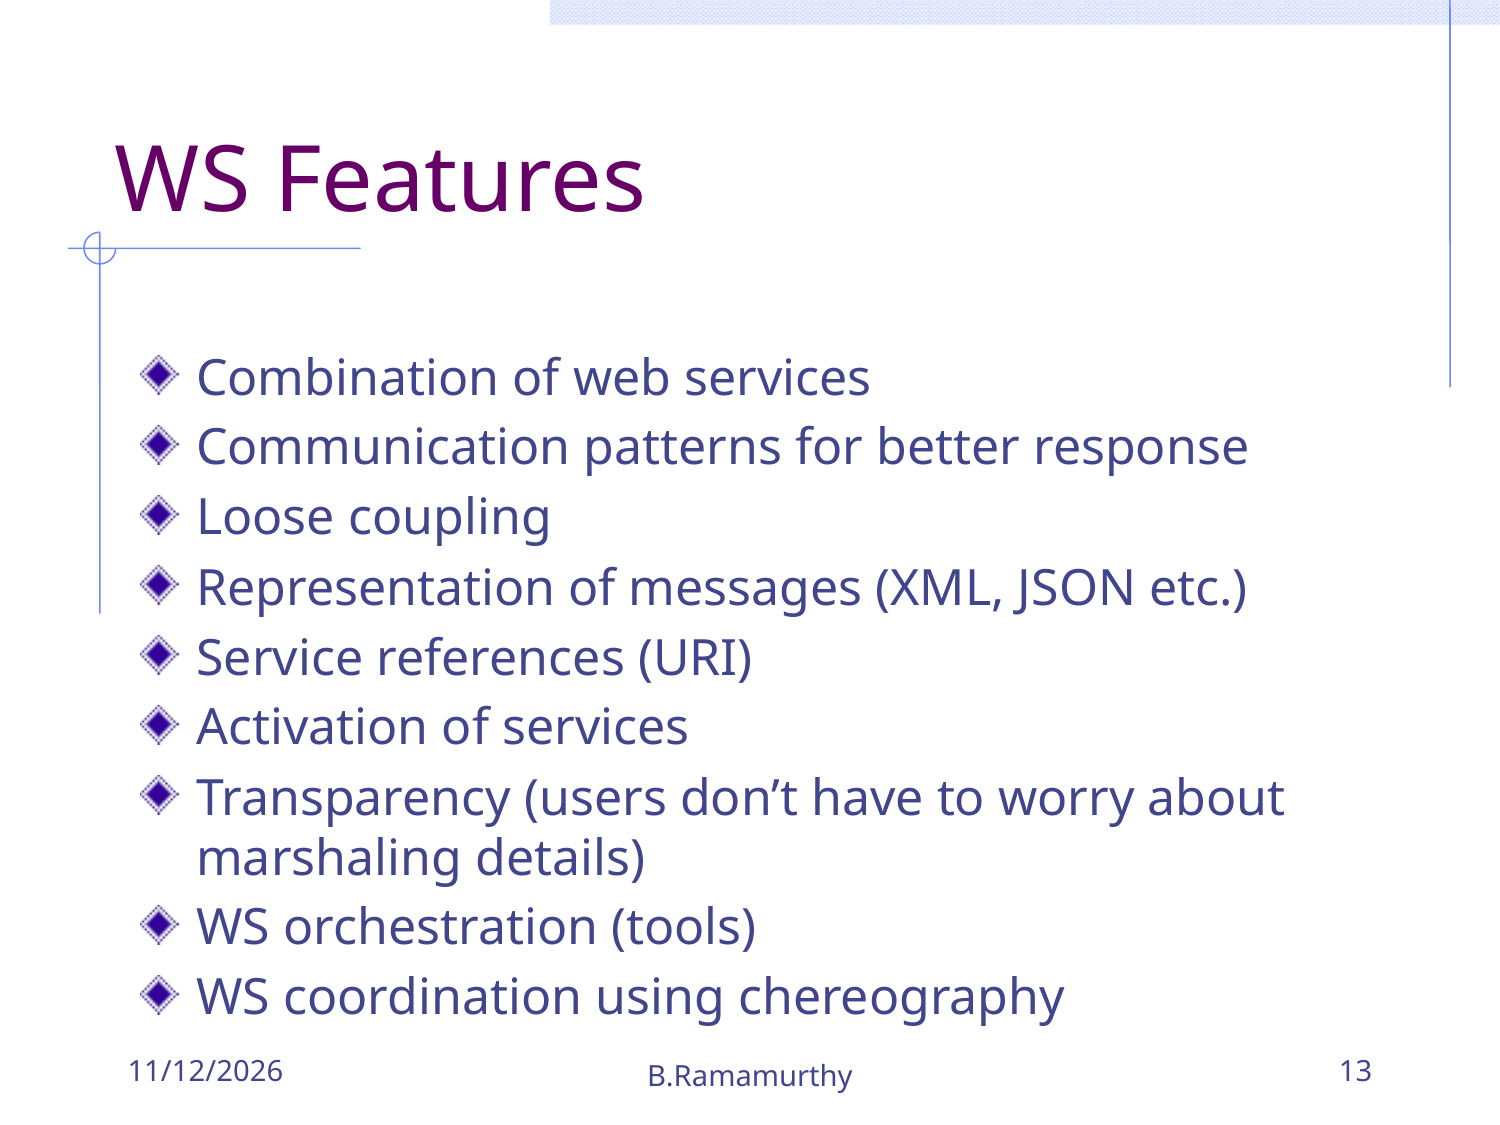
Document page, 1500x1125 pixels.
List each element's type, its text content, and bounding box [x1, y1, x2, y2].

list Combination of web services Communication patterns for better response Loose coupling Representation of messages (XML, JSON etc.) Service references (URI) Activation of services Transparency (users don’t have to worry about marshaling details) WS orchestration (tools) WS coordination using chereography [125, 337, 1400, 1013]
picture [140, 775, 179, 815]
picture [549, 0, 1449, 25]
picture [140, 495, 179, 535]
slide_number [112, 1025, 425, 1100]
footer B.Ramamurthy [512, 1025, 988, 1100]
picture [140, 425, 179, 465]
picture [140, 975, 179, 1015]
picture [140, 565, 179, 605]
picture [140, 905, 179, 945]
title WS Features [99, 50, 1375, 238]
picture [1451, 0, 1500, 25]
picture [140, 705, 179, 745]
slide_number 13 [1074, 1025, 1388, 1100]
picture [140, 355, 179, 395]
picture [140, 635, 179, 675]
